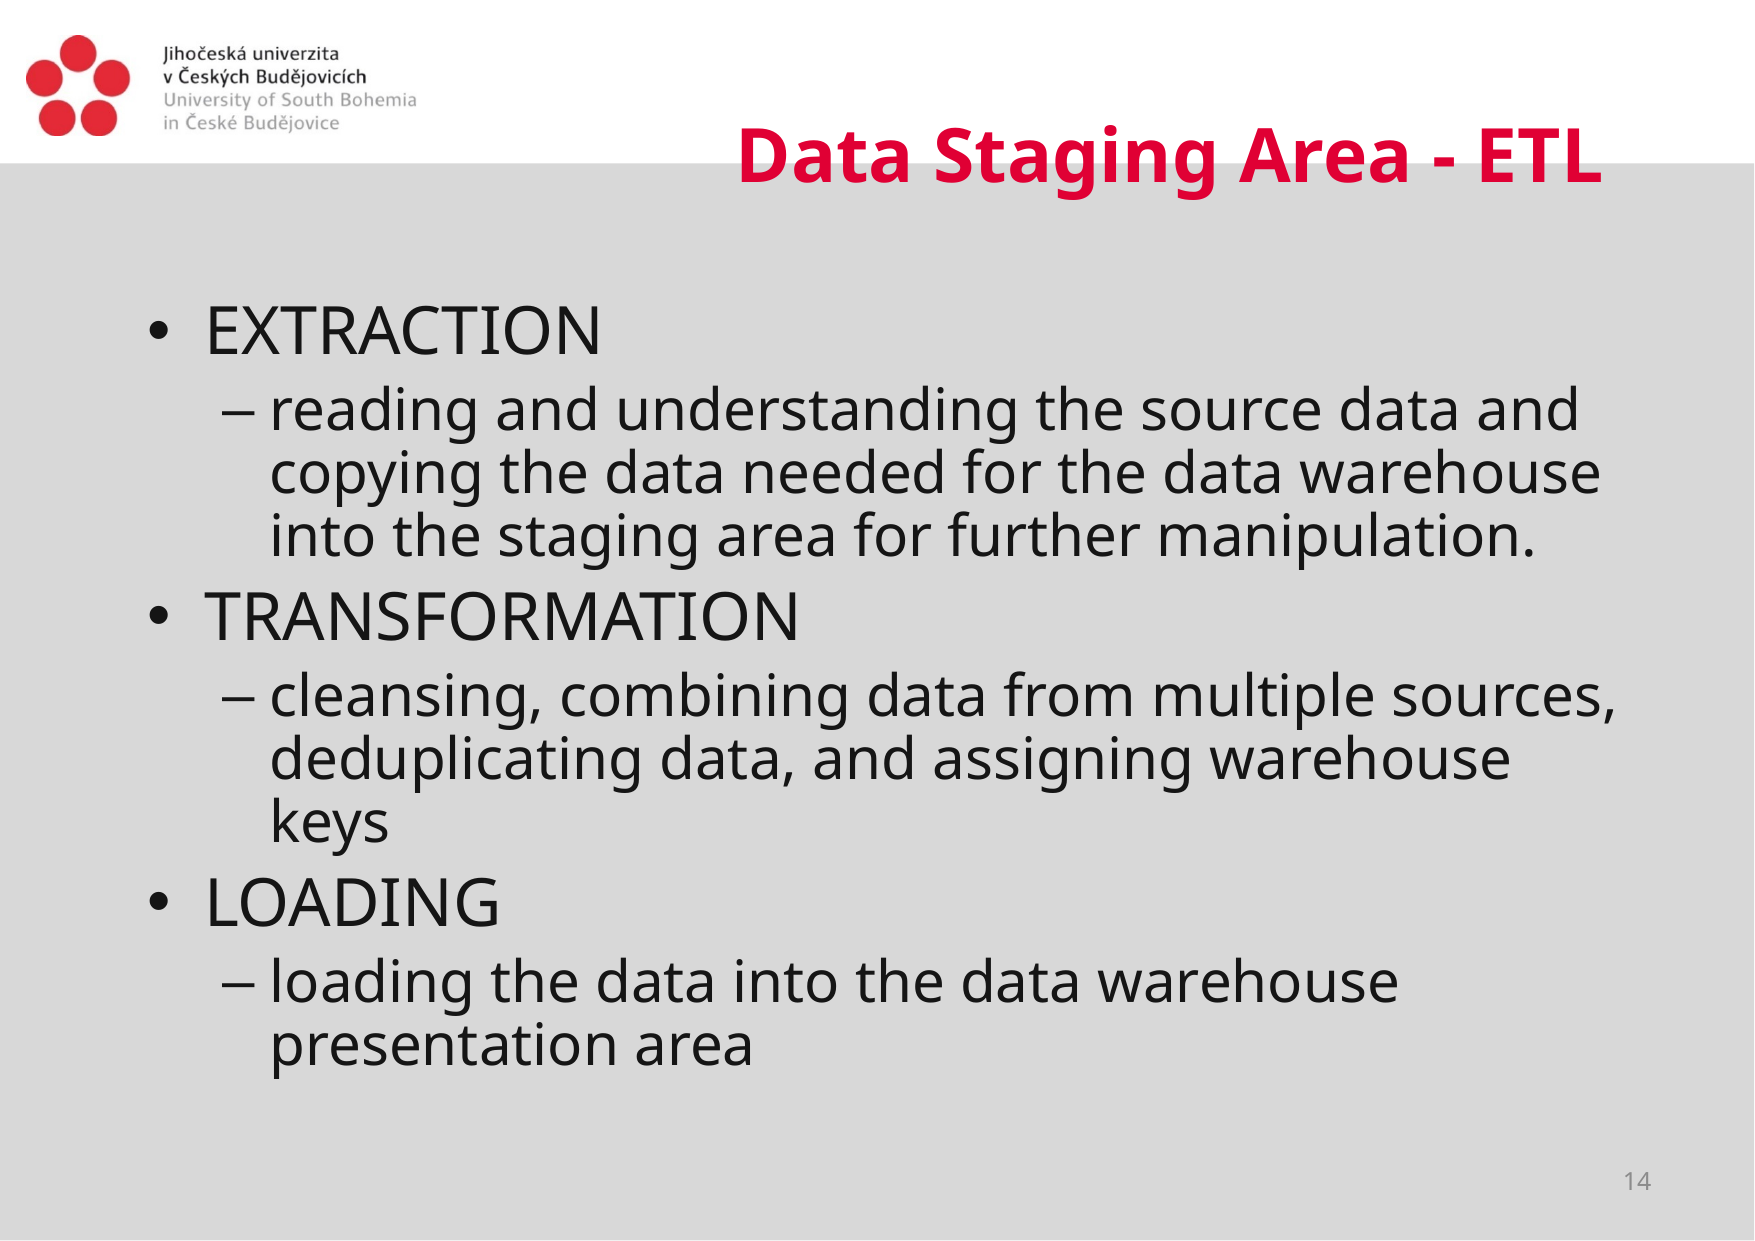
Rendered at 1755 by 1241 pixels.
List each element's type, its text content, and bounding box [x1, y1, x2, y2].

title Data Staging Area - ETL [130, 49, 1620, 256]
list EXTRACTION reading and understanding the source data and copying the data needed for the data warehouse into the staging area for further manipulation. TRANSFORMATION cleansing, combining data from multiple sources, deduplicating data, and assigning warehouse keys LOADING loading the data into the data warehouse presentation area [132, 289, 1646, 1109]
picture [26, 35, 417, 136]
slide_number 14 [1257, 1149, 1667, 1216]
